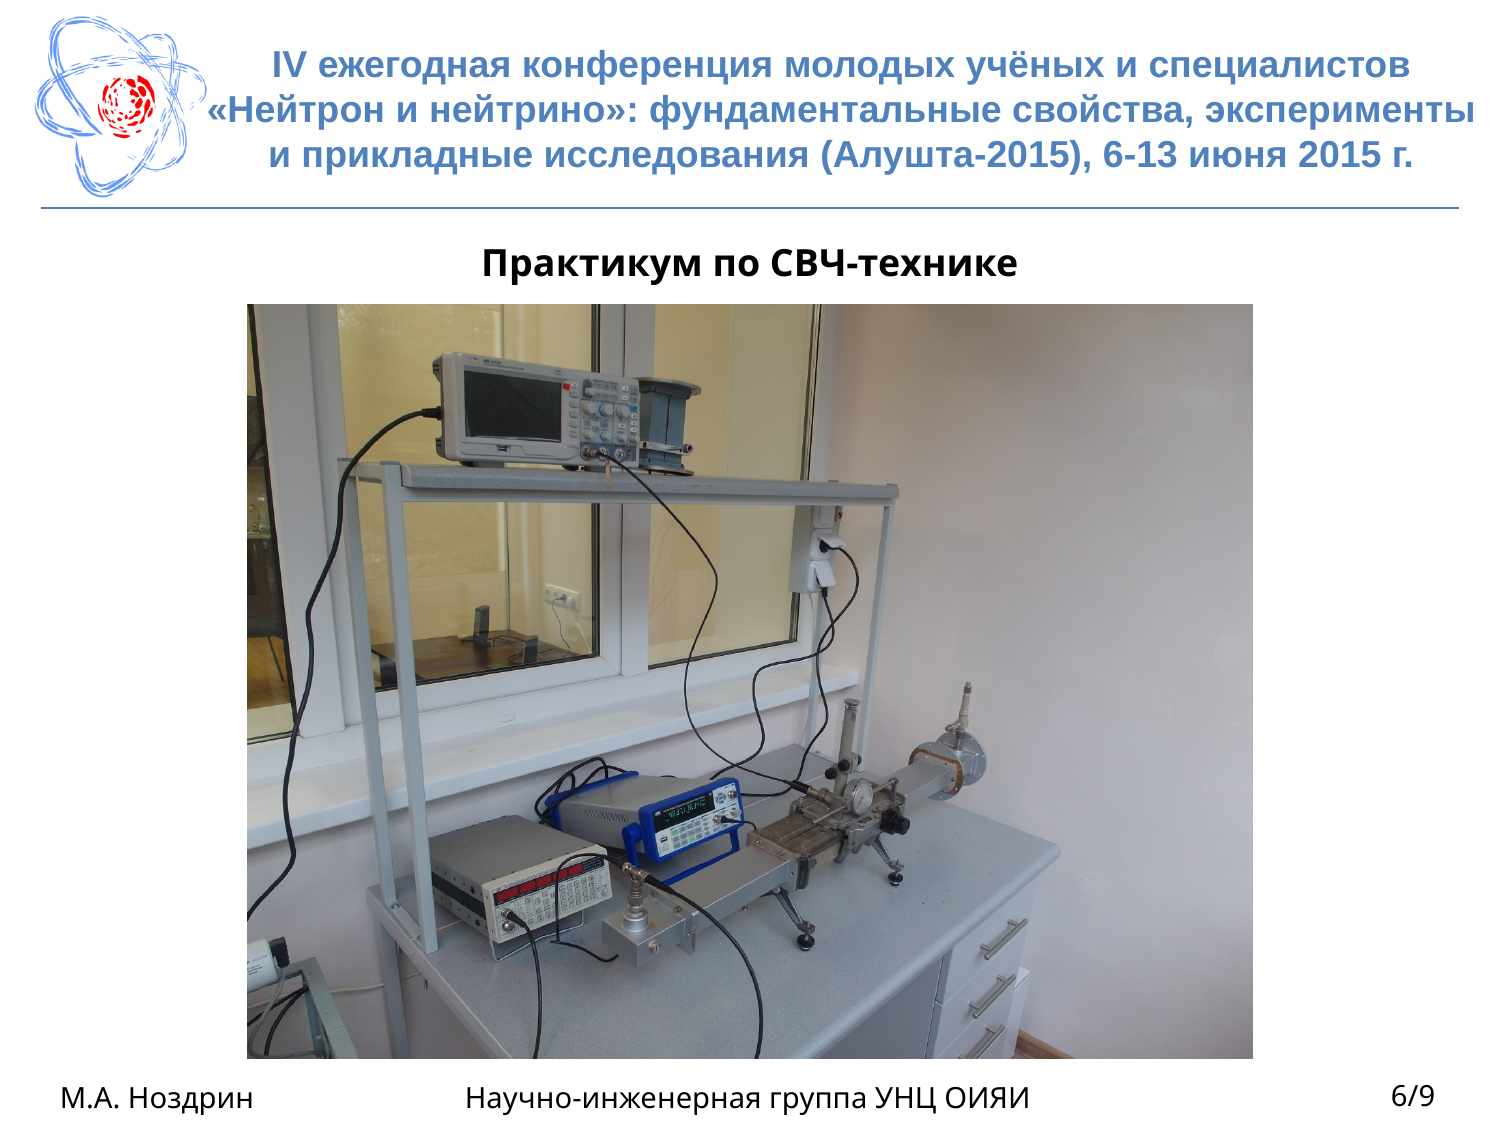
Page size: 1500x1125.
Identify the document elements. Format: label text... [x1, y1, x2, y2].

picture [29, 14, 207, 198]
text_box Практикум по СВЧ-технике [74, 231, 1425, 290]
picture [247, 304, 1253, 1059]
